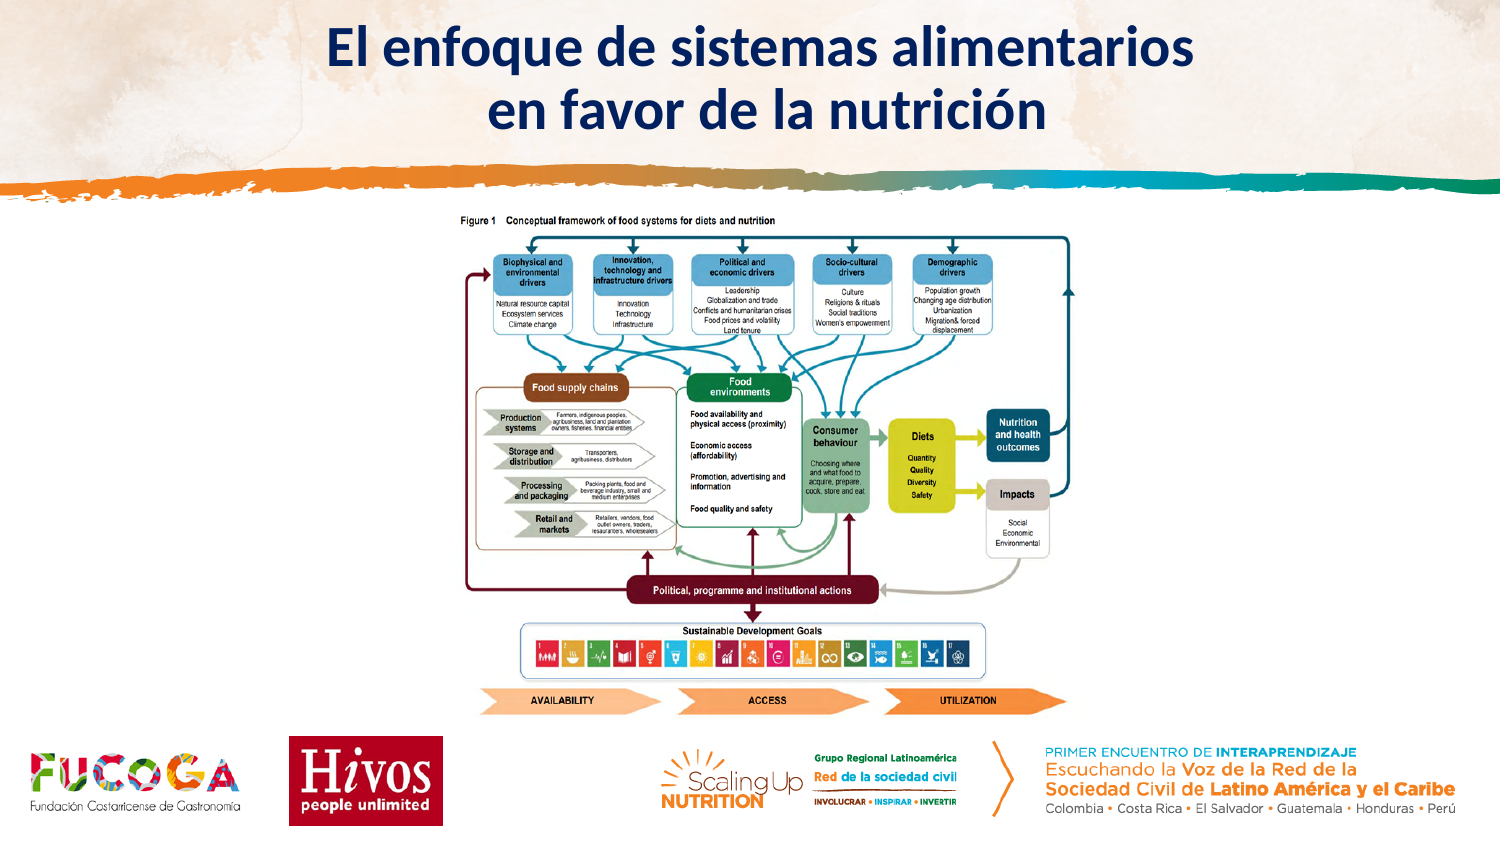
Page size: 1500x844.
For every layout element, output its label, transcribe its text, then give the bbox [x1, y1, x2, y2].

title El enfoque de sistemas alimentarios en favor de la nutrición [88, 10, 1446, 144]
picture [0, 0, 1500, 844]
